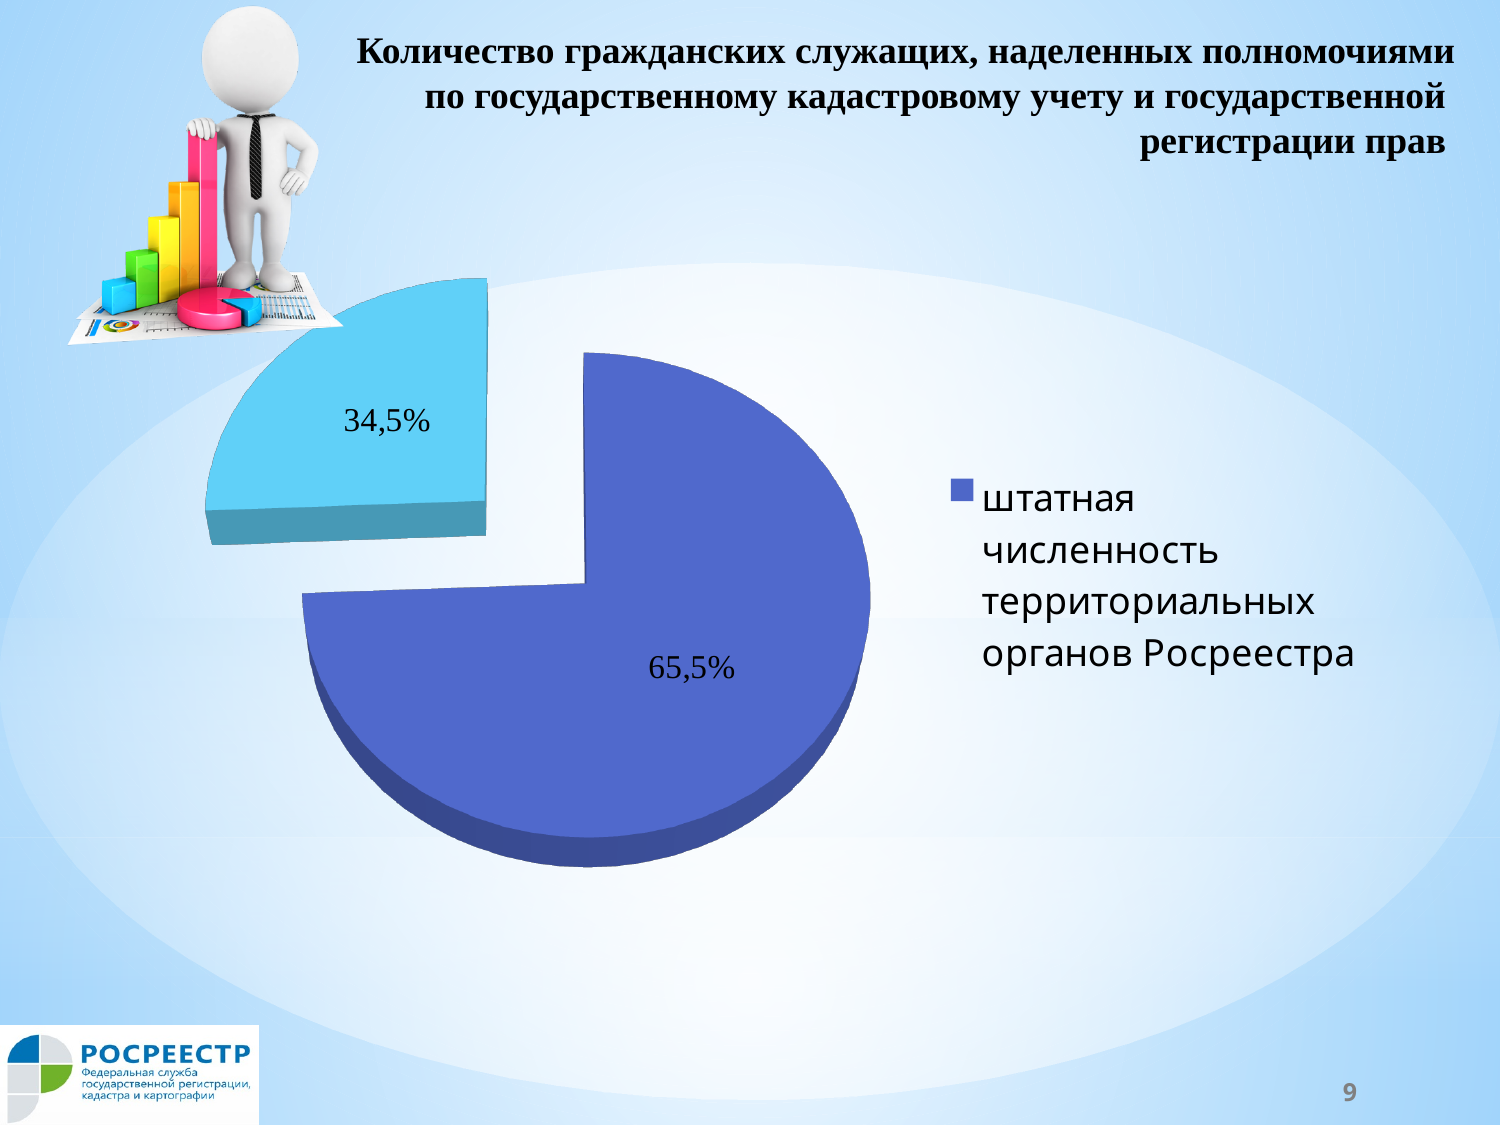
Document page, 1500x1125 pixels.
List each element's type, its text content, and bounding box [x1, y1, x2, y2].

picture [64, 1, 348, 350]
text_box Количество гражданских служащих, наделенных полномочиями по государственному кадастровому учету и государственной регистрации прав [353, 19, 1471, 169]
chart [135, 184, 1377, 965]
picture [0, 1025, 259, 1125]
slide_number 9 [1200, 1063, 1500, 1124]
